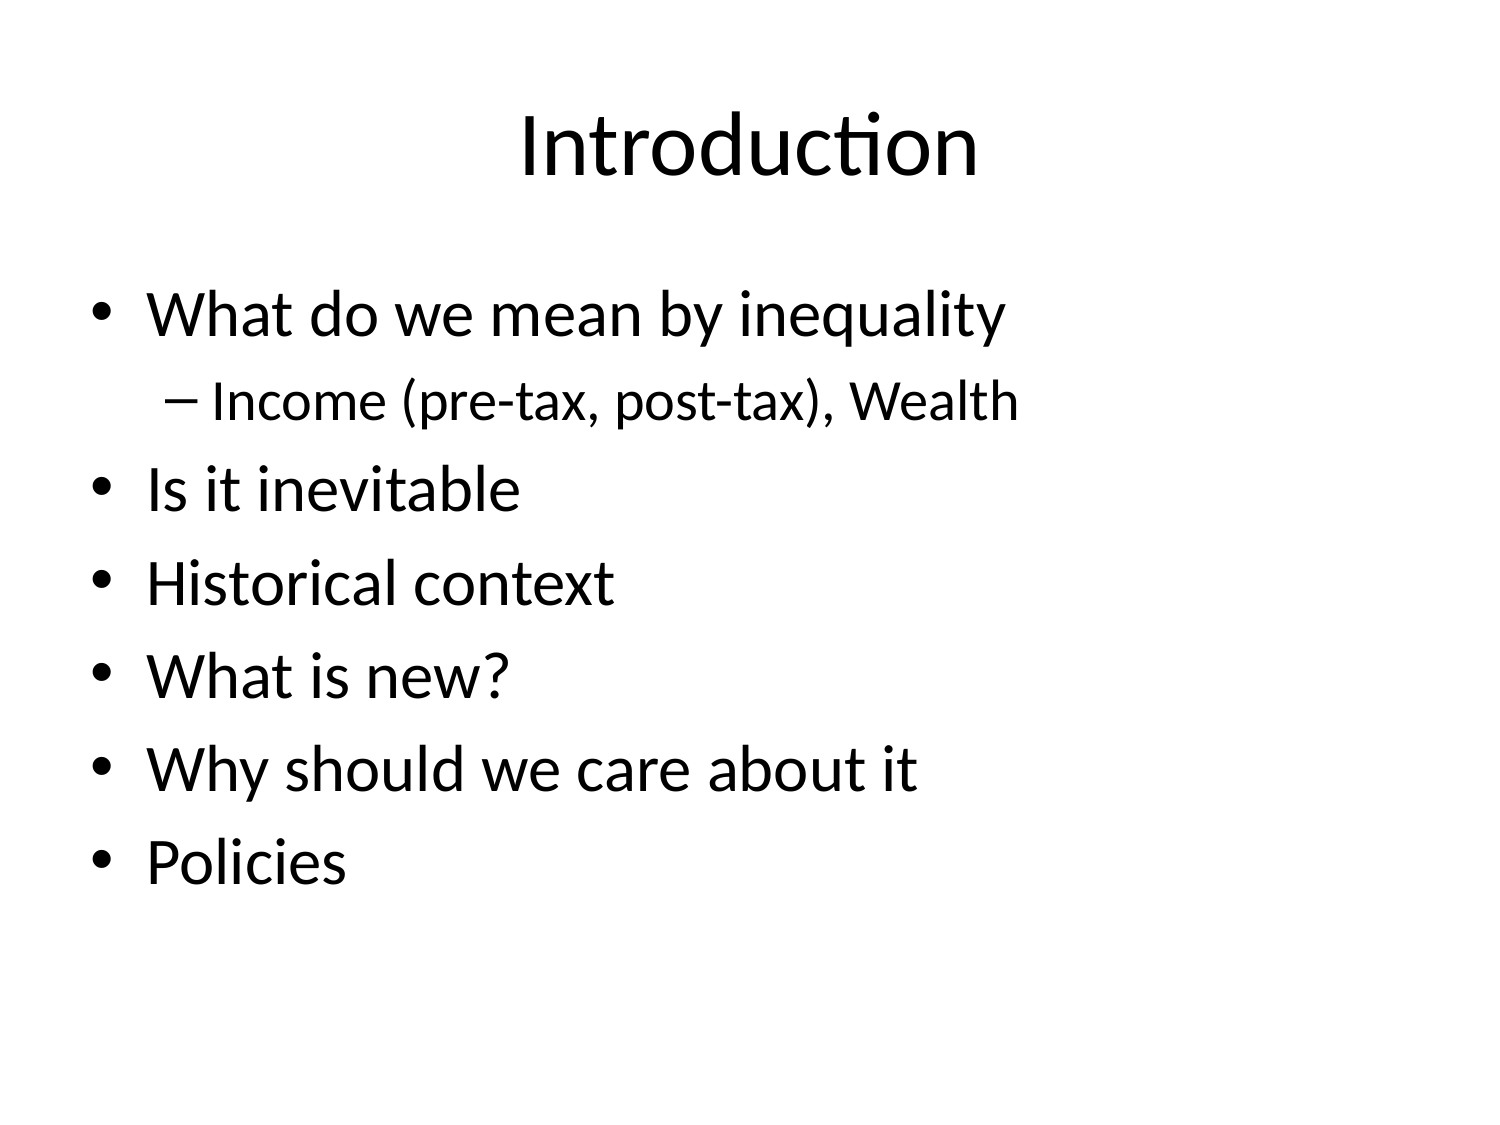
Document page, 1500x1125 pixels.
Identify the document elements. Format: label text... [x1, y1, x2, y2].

title Introduction [75, 45, 1425, 233]
list What do we mean by inequality Income (pre-tax, post-tax), Wealth Is it inevitable Historical context What is new? Why should we care about it Policies [75, 262, 1425, 1005]
